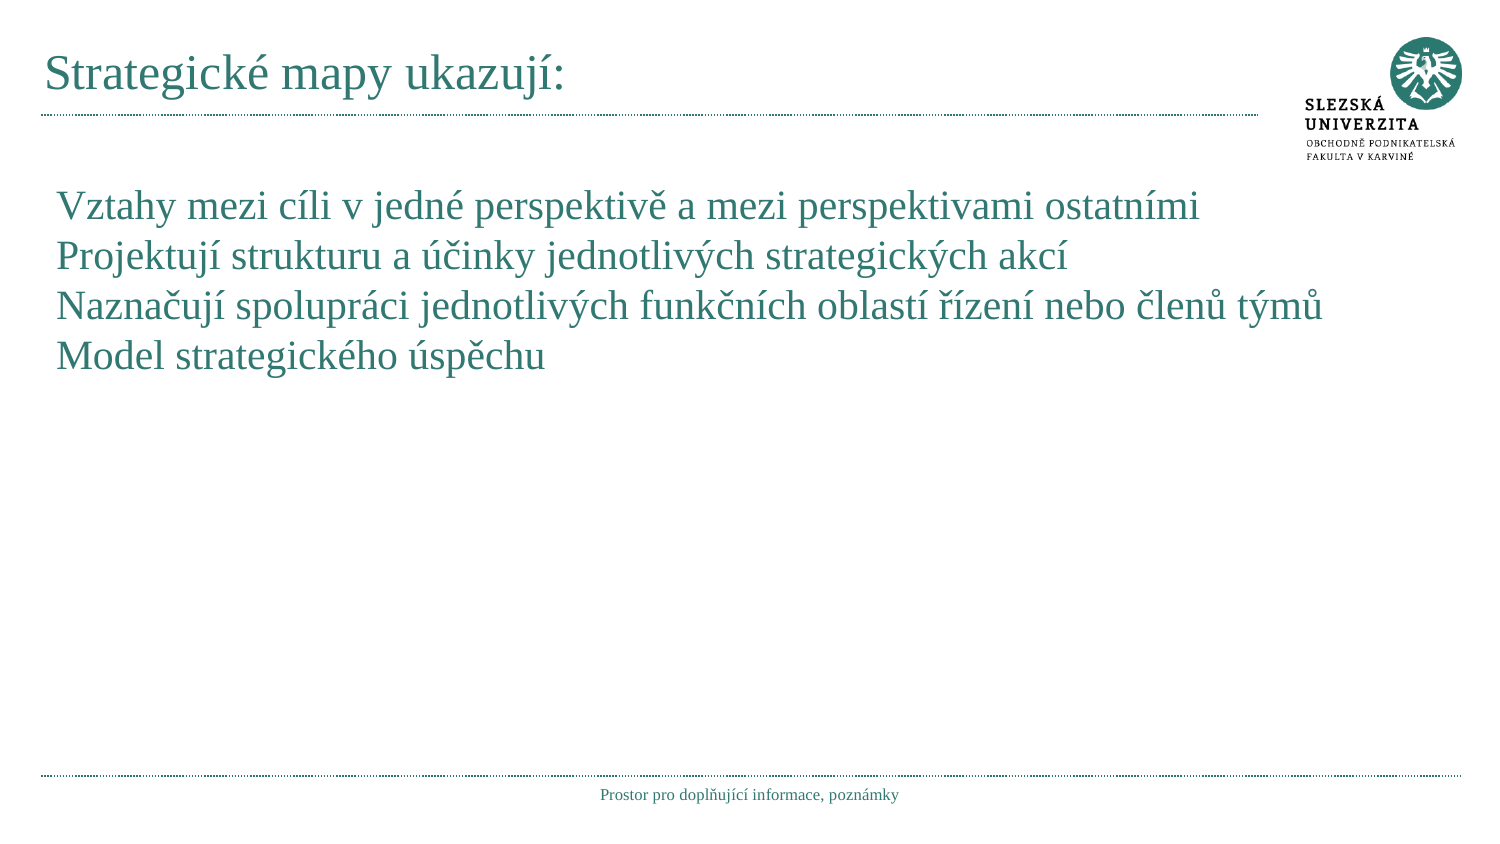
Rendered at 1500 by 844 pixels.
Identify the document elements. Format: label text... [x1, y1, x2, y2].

text_box Prostor pro doplňující informace, poznámky [442, 776, 1058, 811]
title Strategické mapy ukazují: [29, 32, 916, 116]
list Vztahy mezi cíli v jedné perspektivě a mezi perspektivami ostatními Projektují strukturu a účinky jednotlivých strategických akcí Naznačují spolupráci jednotlivých funkčních oblastí řízení nebo členů týmů Model strategického úspěchu [41, 170, 1400, 714]
picture [1305, 37, 1462, 160]
